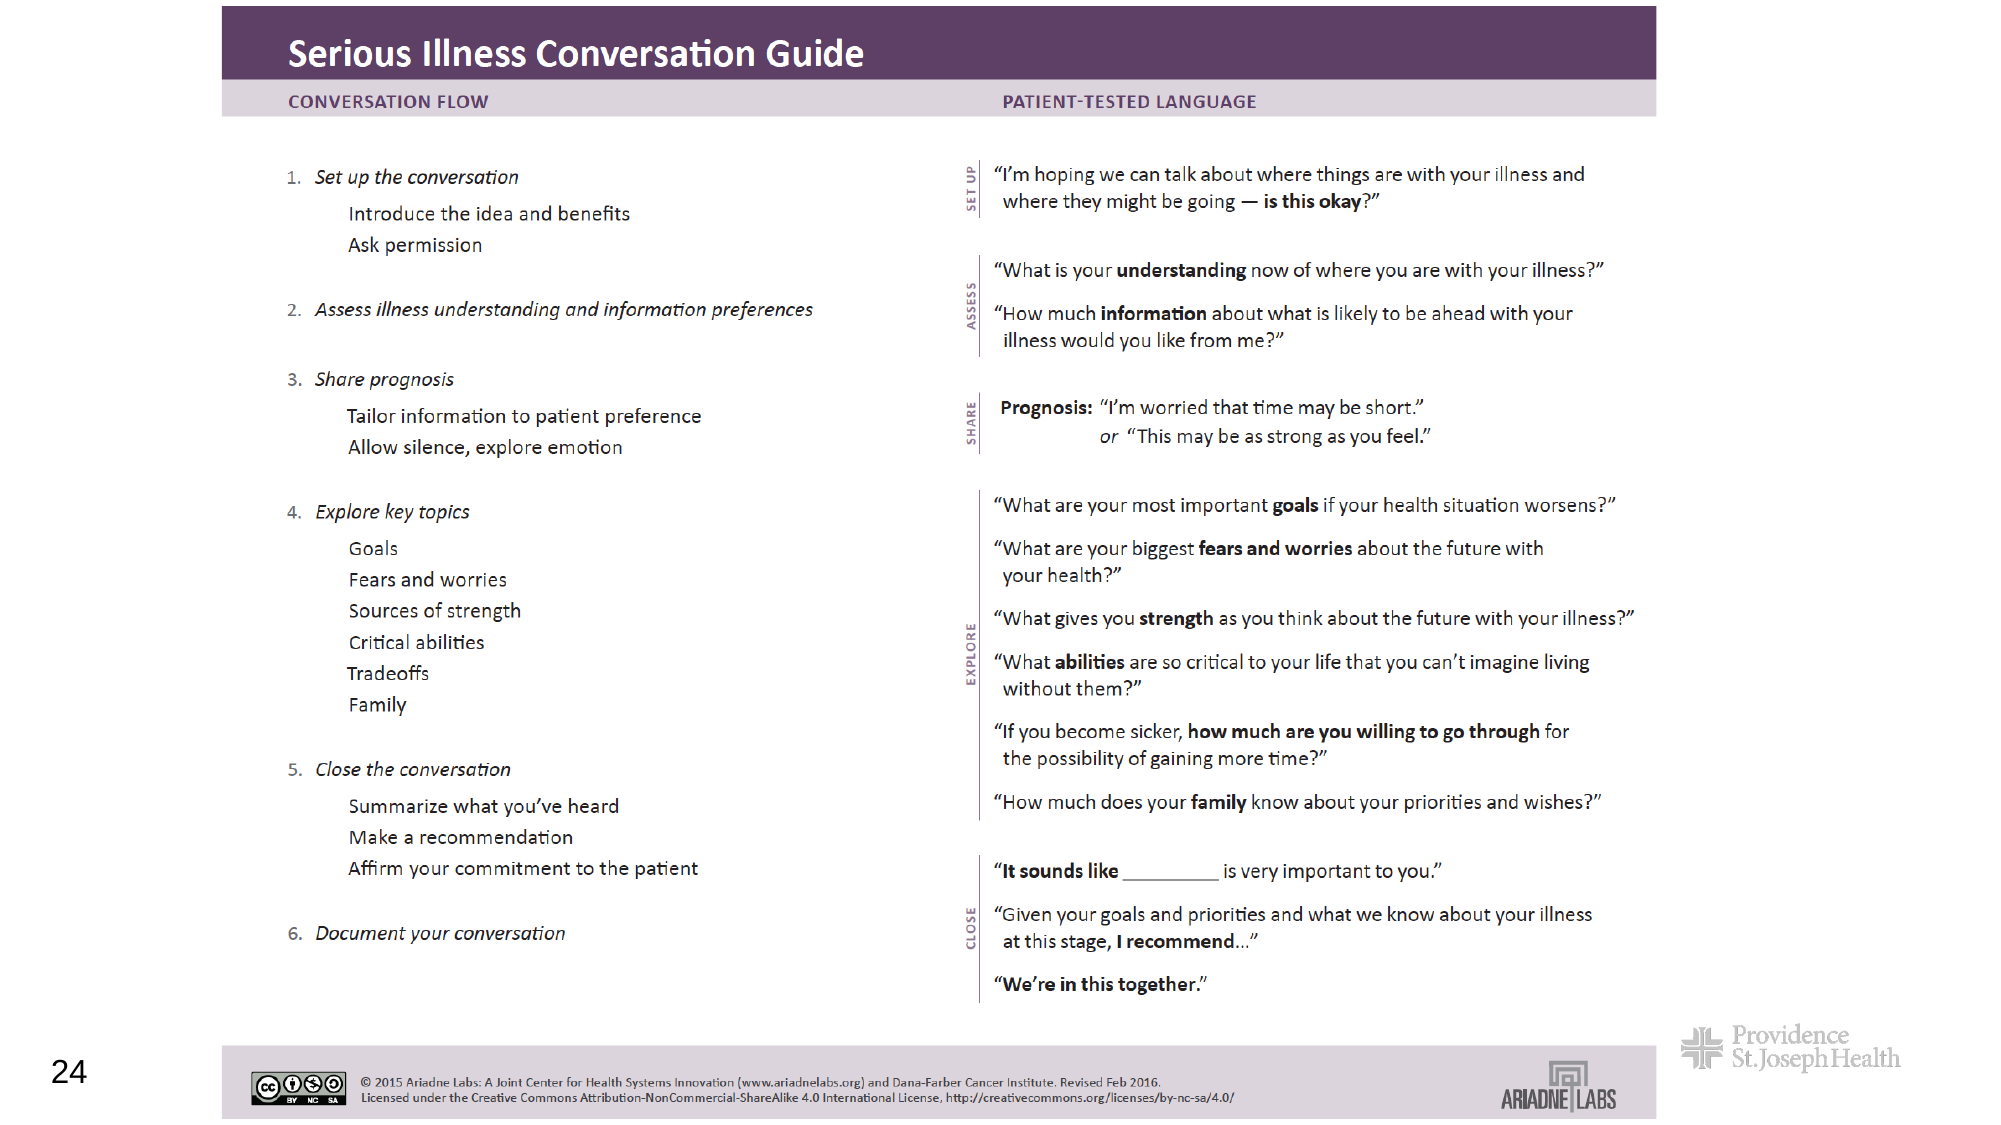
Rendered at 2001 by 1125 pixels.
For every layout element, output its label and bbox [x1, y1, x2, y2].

list [221, 5, 1657, 1120]
picture [1657, 1011, 1928, 1083]
